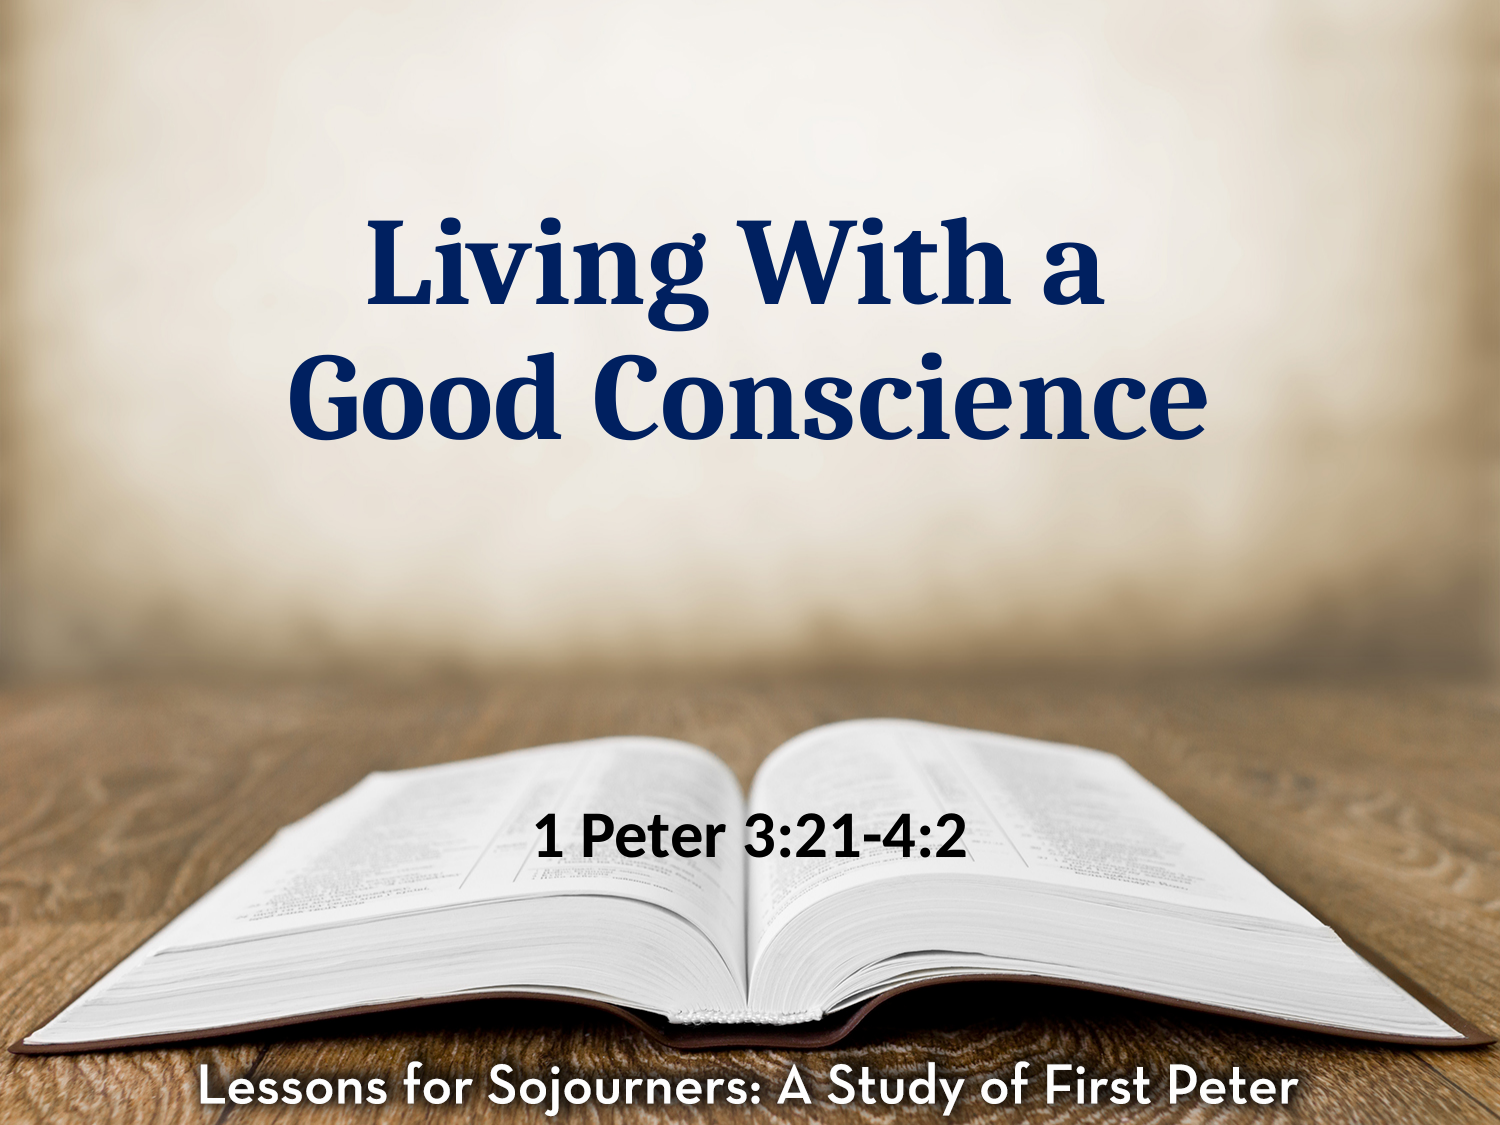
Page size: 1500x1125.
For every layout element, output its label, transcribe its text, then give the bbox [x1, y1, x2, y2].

title Living With a Good Conscience [72, 58, 1427, 605]
subtitle 1 Peter 3:21-4:2 [187, 792, 1313, 863]
picture [0, 0, 1500, 1125]
